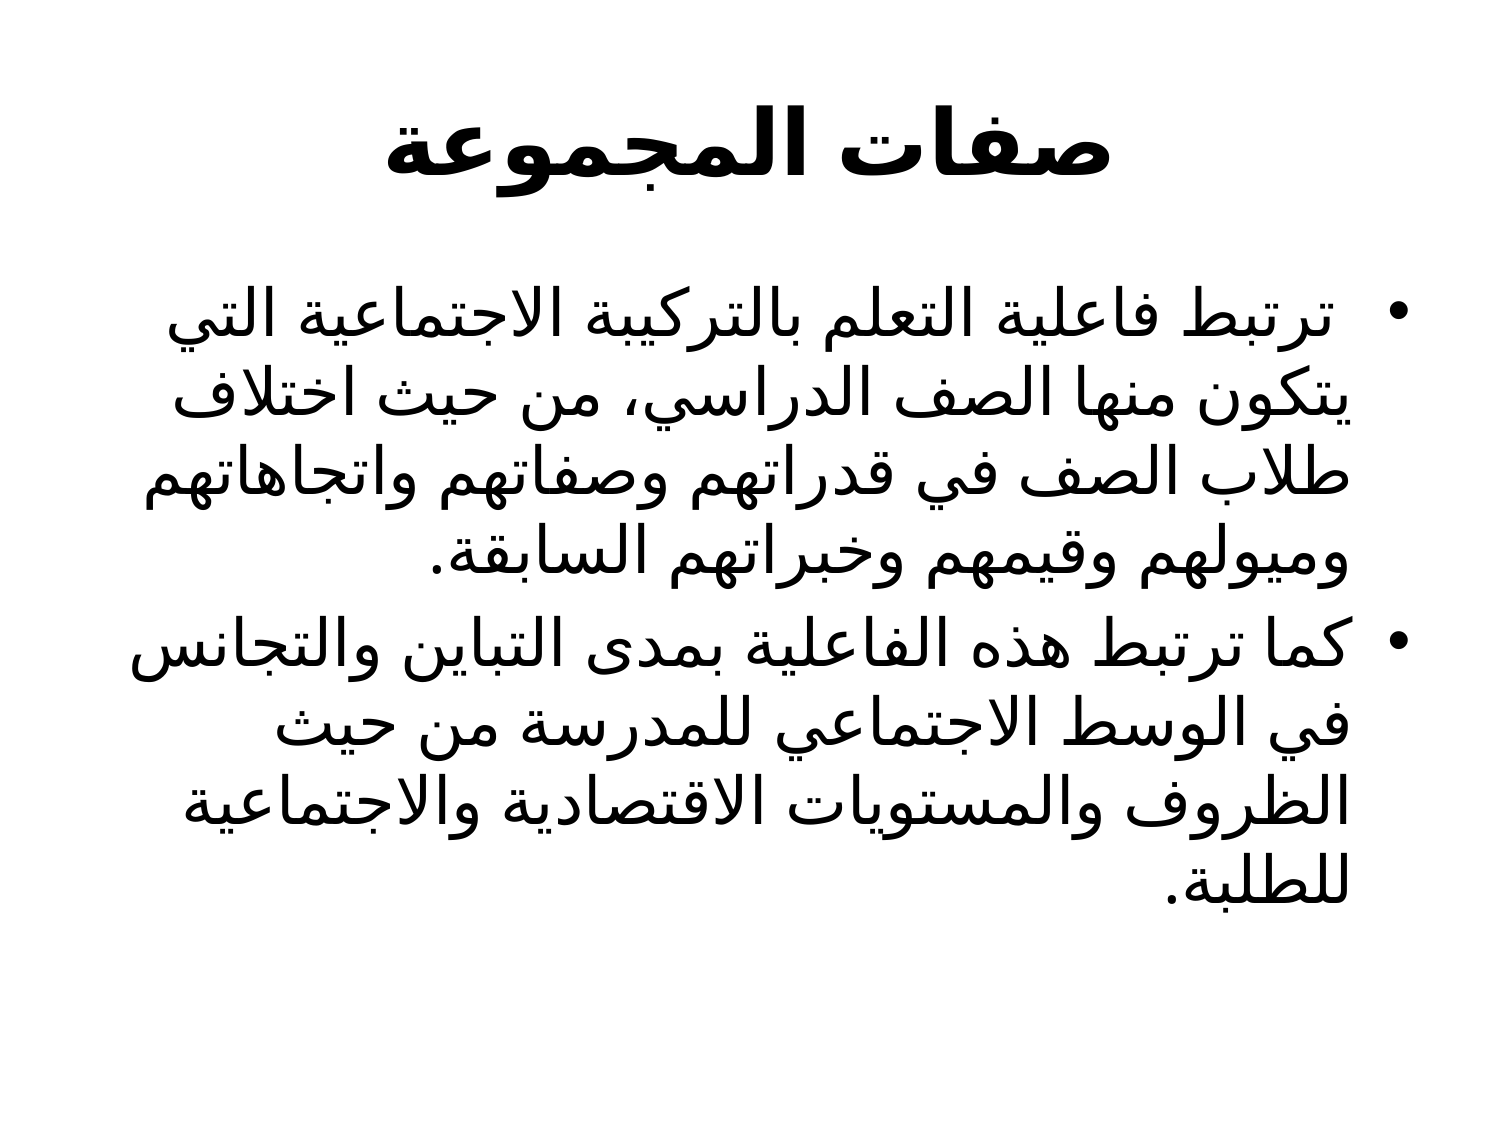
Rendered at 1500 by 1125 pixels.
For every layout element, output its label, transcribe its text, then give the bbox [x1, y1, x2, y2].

list ترتبط فاعلية التعلم بالتركيبة الاجتماعية التي يتكون منها الصف الدراسي، من حيث اختلاف طلاب الصف في قدراتهم وصفاتهم واتجاهاتهم وميولهم وقيمهم وخبراتهم السابقة. كما ترتبط هذه الفاعلية بمدى التباين والتجانس في الوسط الاجتماعي للمدرسة من حيث الظروف والمستويات الاقتصادية والاجتماعية للطلبة. [75, 262, 1425, 1005]
title صفات المجموعة [75, 45, 1425, 233]
